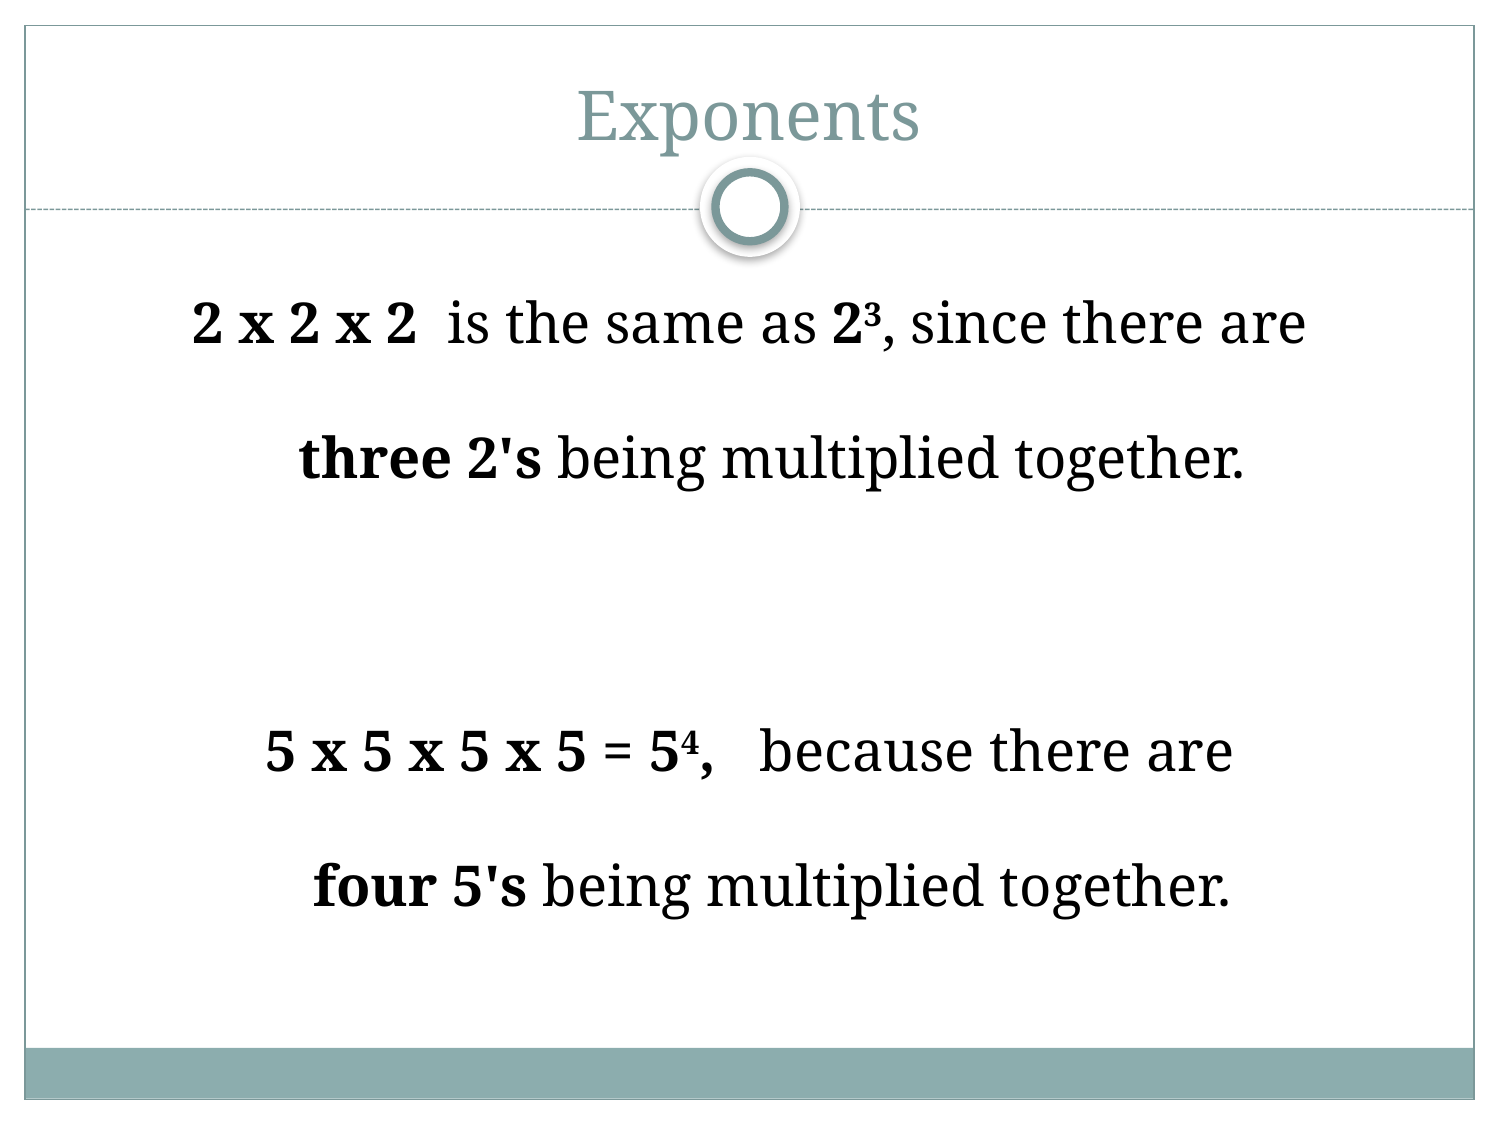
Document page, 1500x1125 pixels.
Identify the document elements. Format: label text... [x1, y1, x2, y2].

title Exponents [49, 37, 1450, 162]
text_box 2 x 2 x 2 is the same as 23, since there are three 2's being multiplied together. 5 x 5 x 5 x 5 = 54, because there are four 5's being multiplied together. [74, 212, 1425, 1038]
